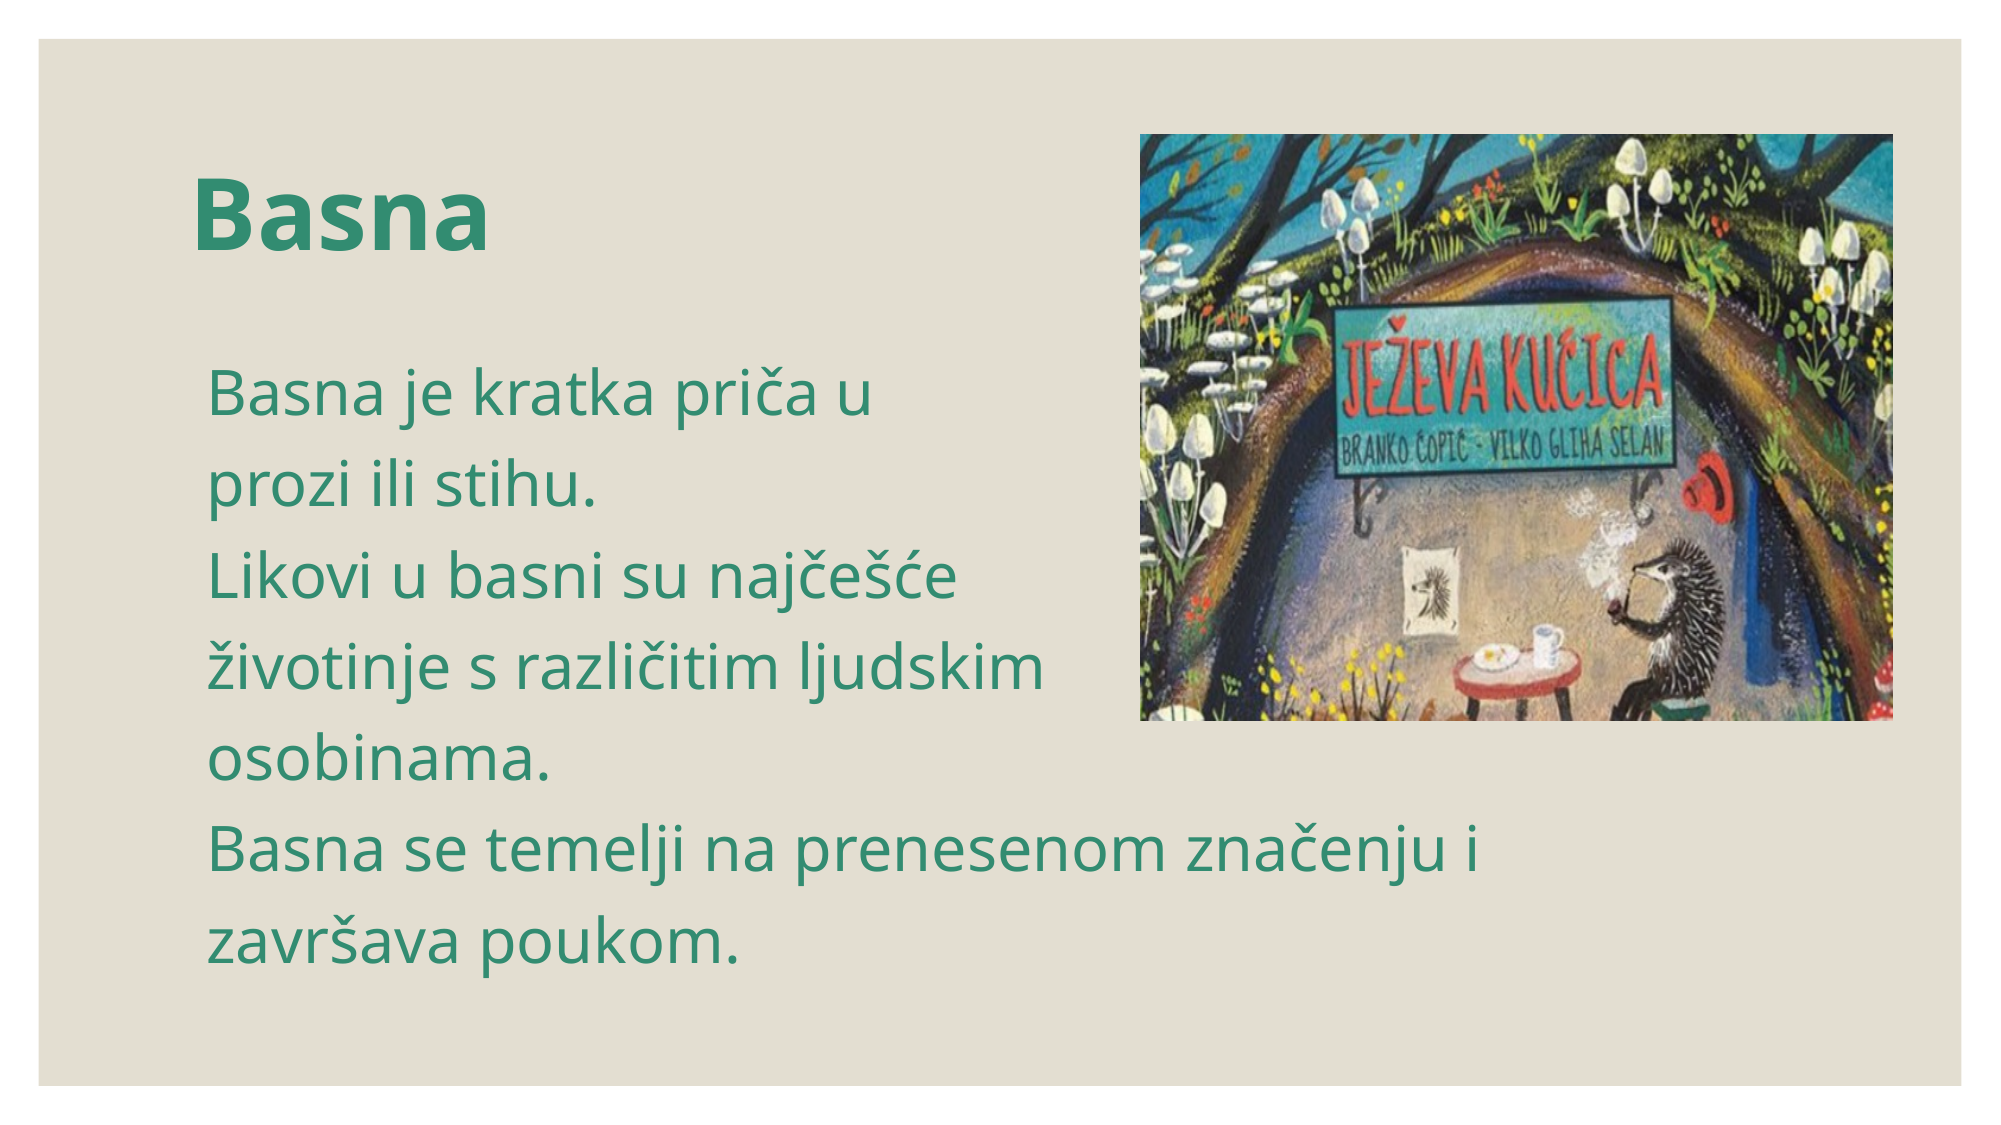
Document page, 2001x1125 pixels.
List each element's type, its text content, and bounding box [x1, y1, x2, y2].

picture [1140, 134, 1893, 721]
list Basna je kratka priča u prozi ili stihu. Likovi u basni su najčešće životinje s različitim ljudskim osobinama. Basna se temelji na prenesenom značenju i završava poukom. [174, 345, 1825, 990]
title Basna [174, 105, 1825, 331]
